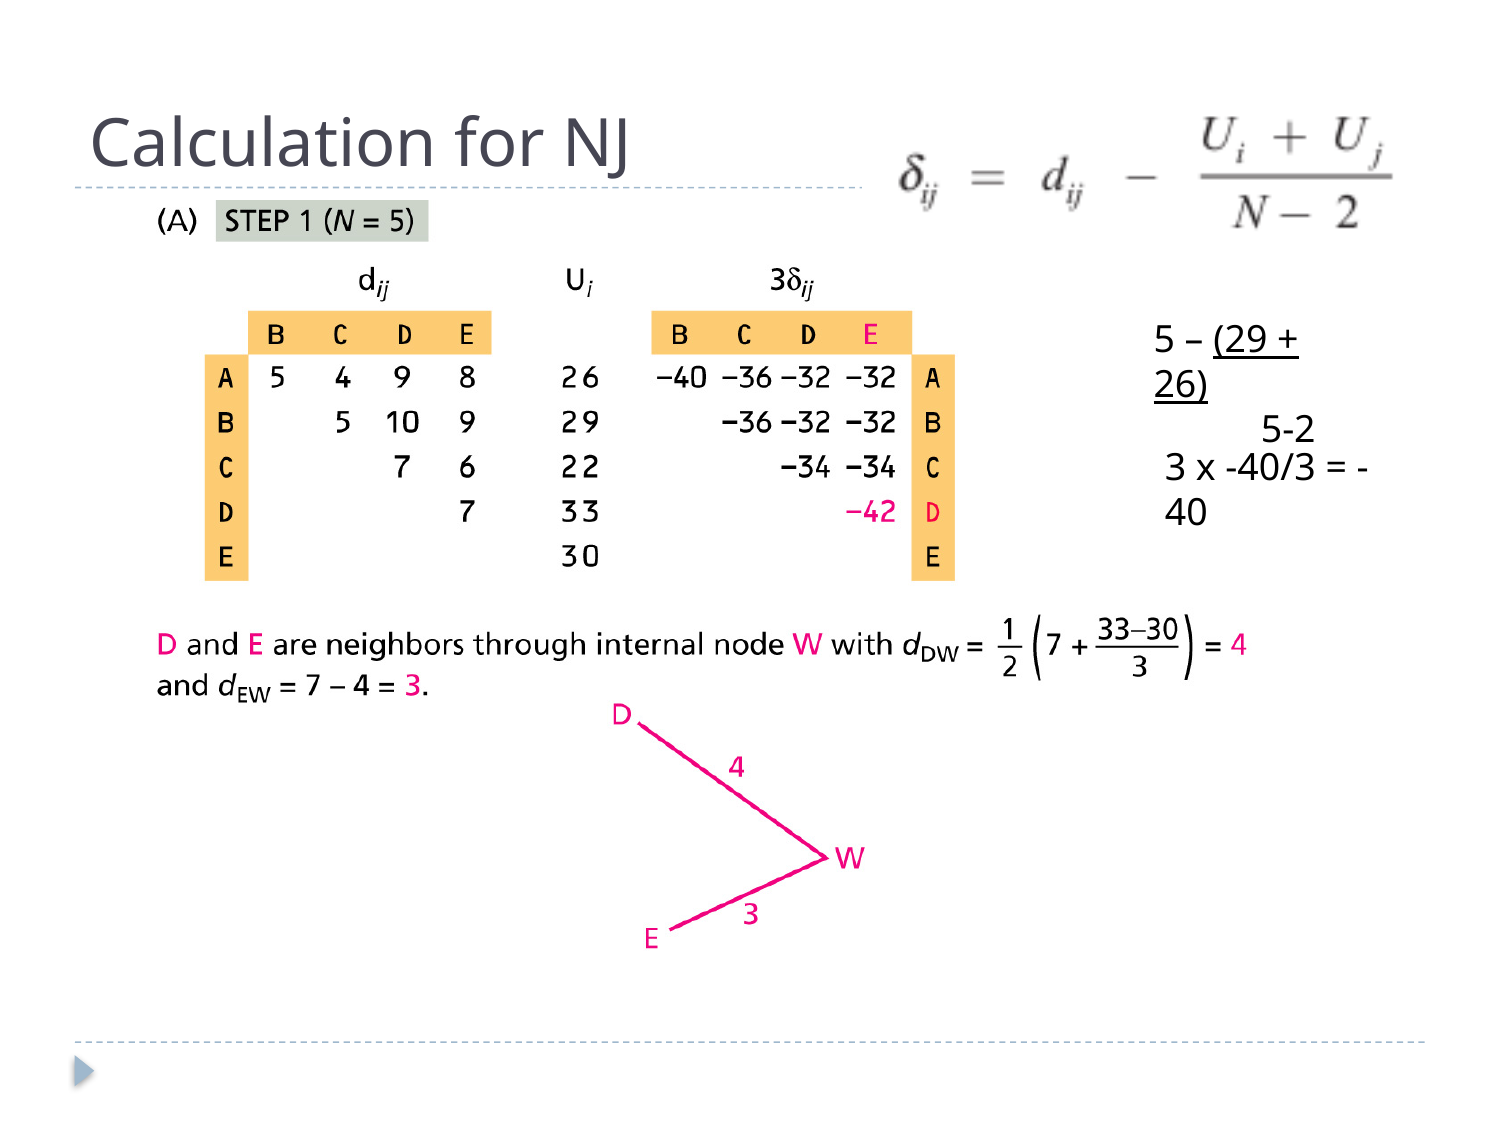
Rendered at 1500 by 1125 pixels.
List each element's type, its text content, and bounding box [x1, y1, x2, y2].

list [86, 199, 1439, 984]
title Calculation for NJ [75, 24, 1425, 188]
picture [862, 53, 1439, 269]
